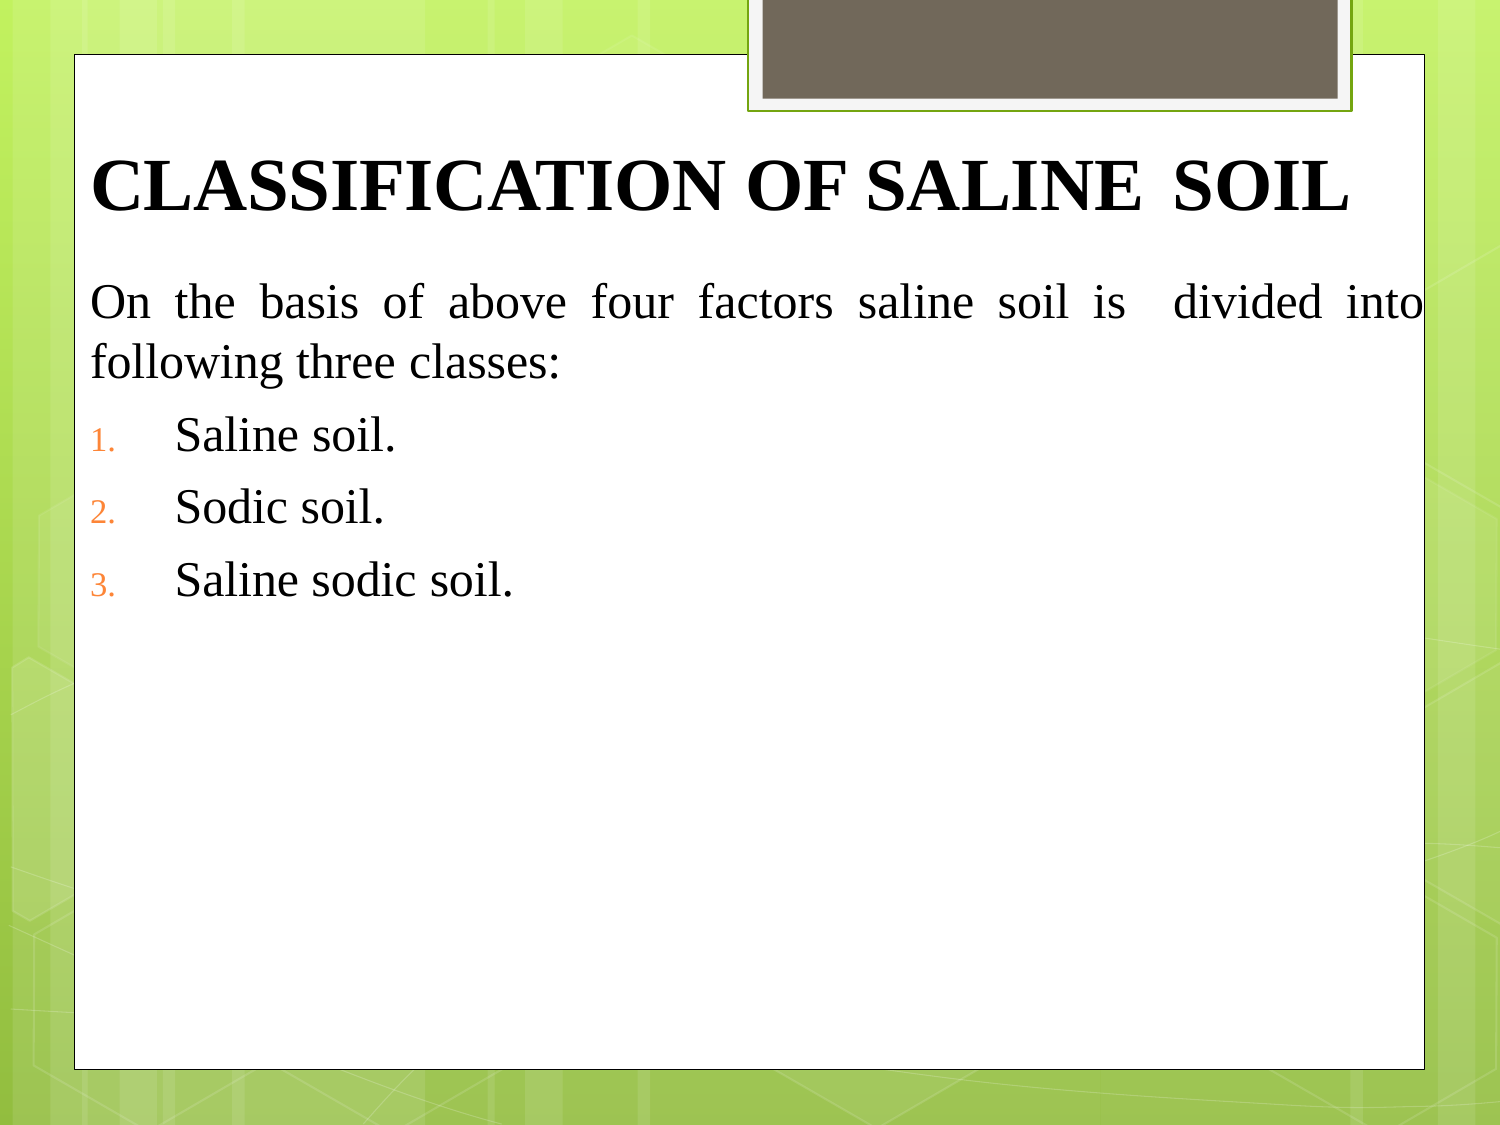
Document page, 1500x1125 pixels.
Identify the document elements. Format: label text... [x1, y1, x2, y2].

text_box On the basis of above four factors saline soil is divided into following three classes: Saline soil. Sodic soil. Saline sodic soil. [87, 266, 1425, 607]
title CLASSIFICATION OF SALINE SOIL [87, 35, 1375, 226]
